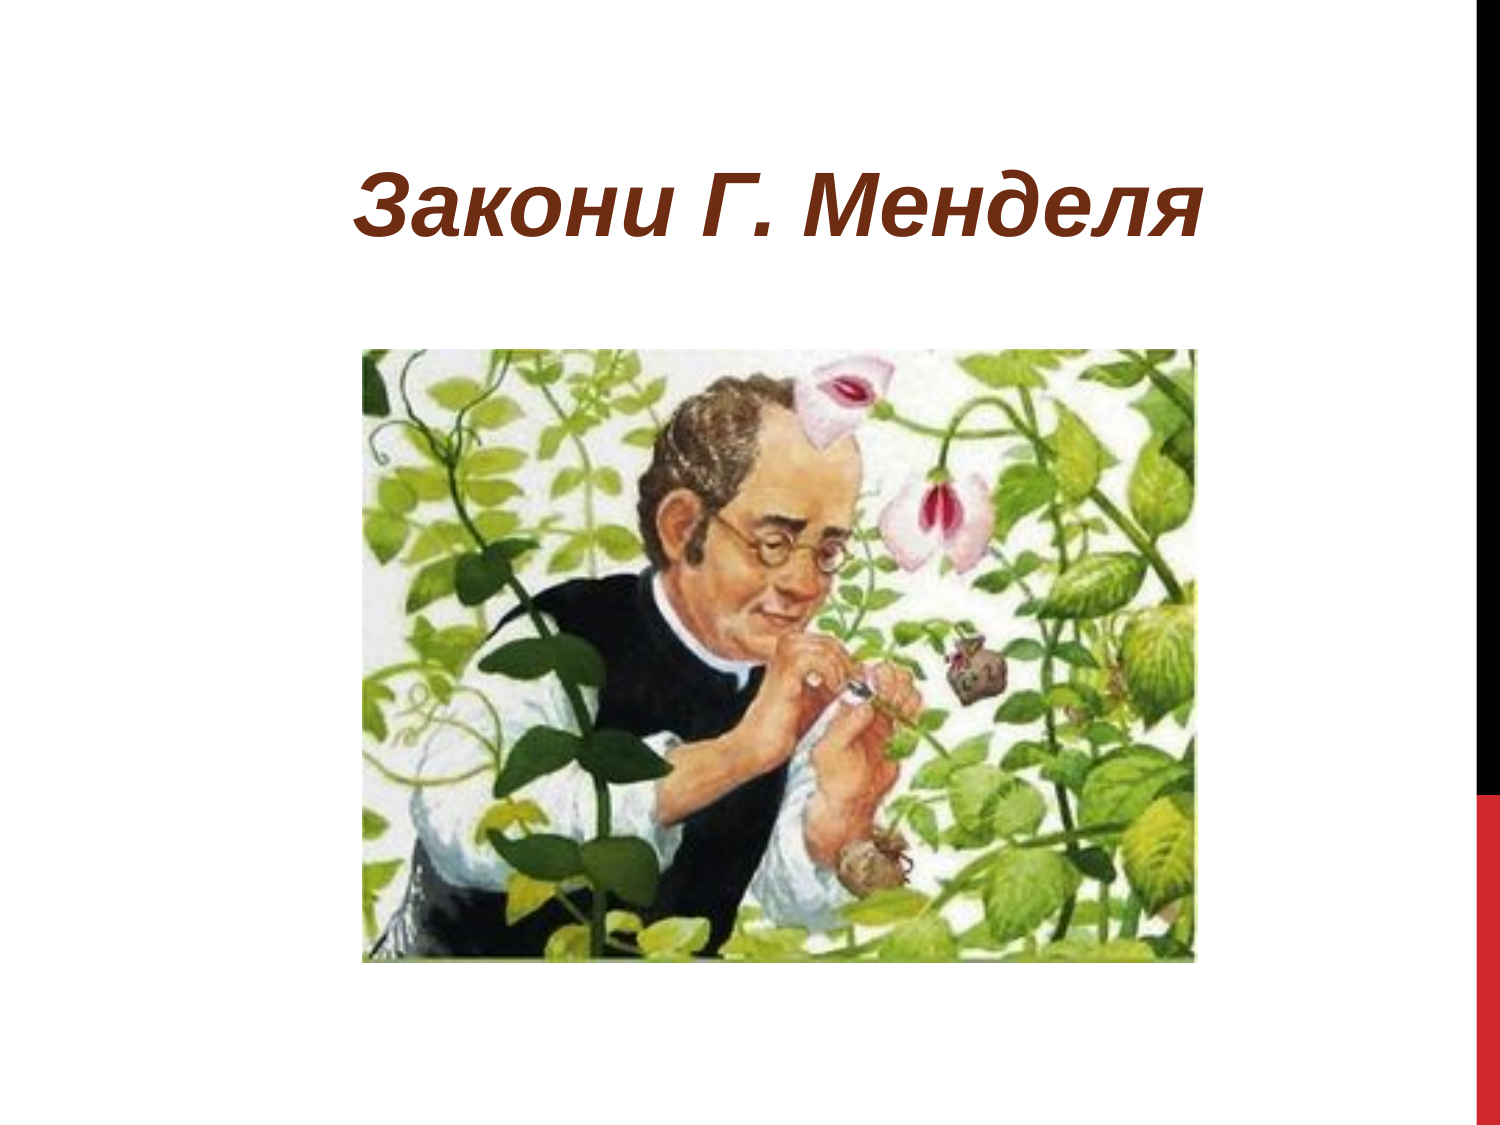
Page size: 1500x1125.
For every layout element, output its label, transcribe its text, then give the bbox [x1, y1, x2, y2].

picture [361, 349, 1199, 963]
text_box Закони Г. Менделя [224, 137, 1335, 262]
